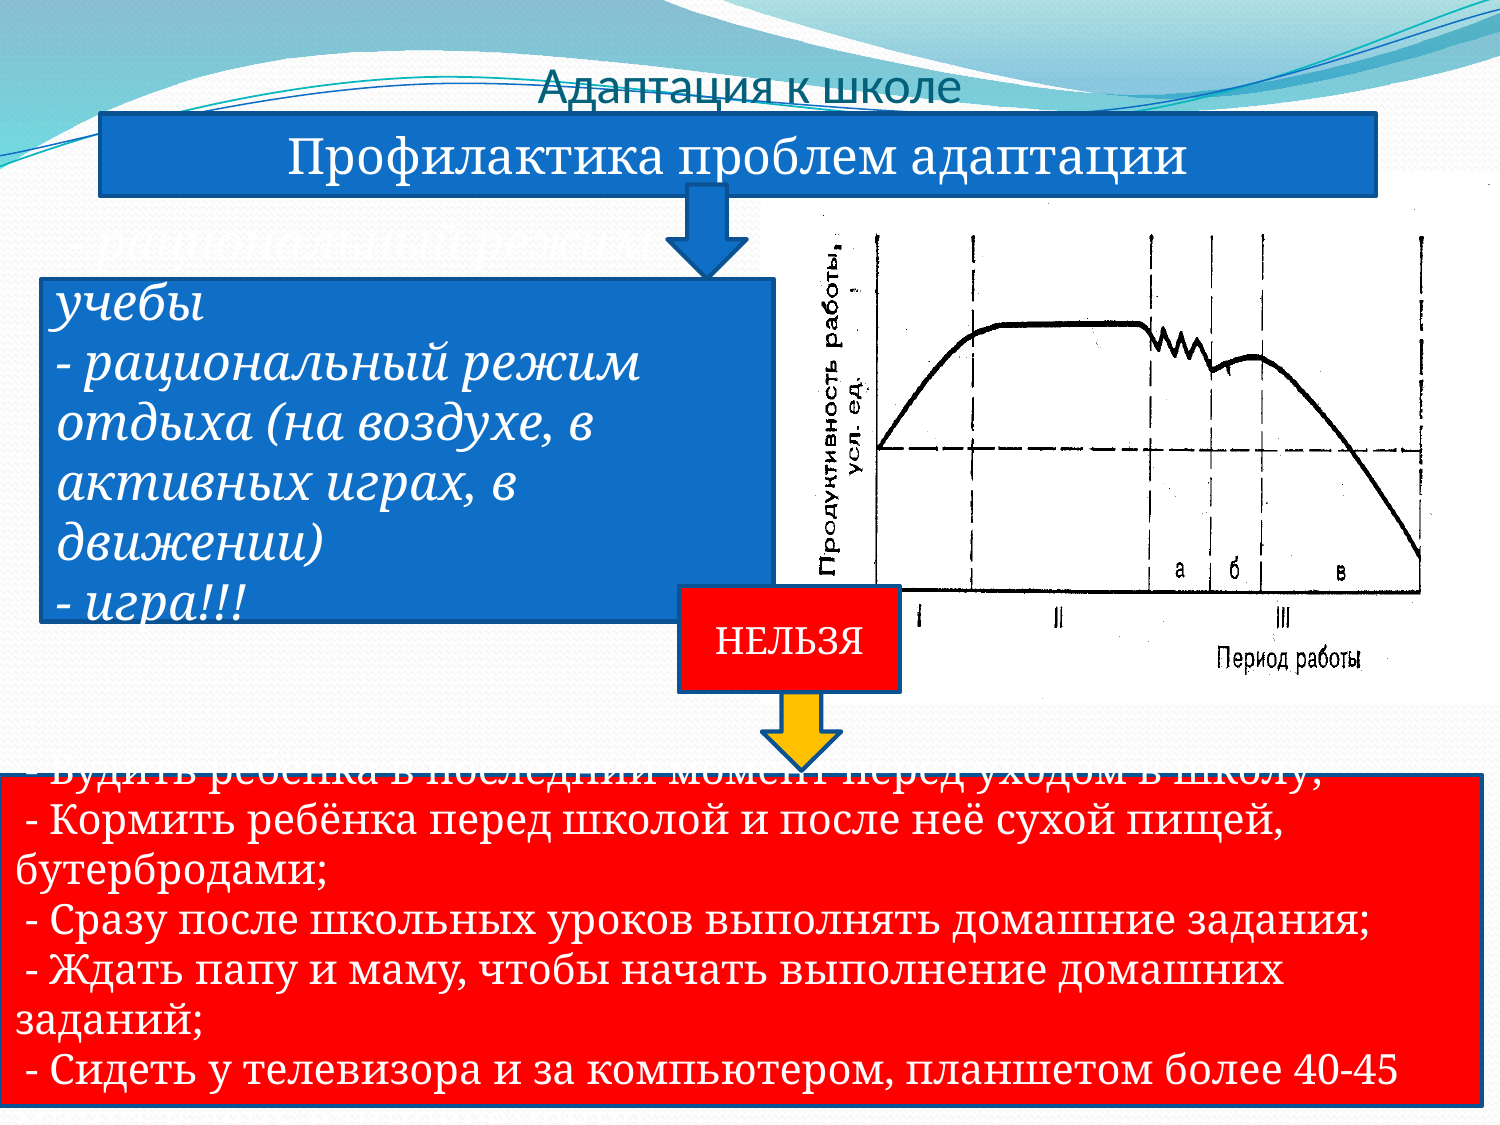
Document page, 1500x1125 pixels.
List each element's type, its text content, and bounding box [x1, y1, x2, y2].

title Адаптация к школе [75, 42, 1425, 114]
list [761, 172, 1500, 705]
text_box [665, 182, 749, 282]
text_box Профилактика проблем адаптации [98, 111, 1378, 198]
text_box - - Будить ребёнка в последний момент перед уходом в школу; - Кормить ребёнка перед школой и после неё сухой пищей, бутербродами; - Сразу после школьных уроков выполнять домашние задания; - Ждать папу и маму, чтобы начать выполнение домашних заданий; - Сидеть у телевизора и за компьютером, планшетом более 40-45 минут в день единовременно; [0, 773, 1484, 1108]
text_box - рациональный режим учебы - рациональный режим отдыха (на воздухе, в активных играх, в движении) - игра!!! [39, 277, 754, 624]
text_box [759, 717, 844, 773]
text_box НЕЛЬЗЯ [677, 584, 754, 694]
